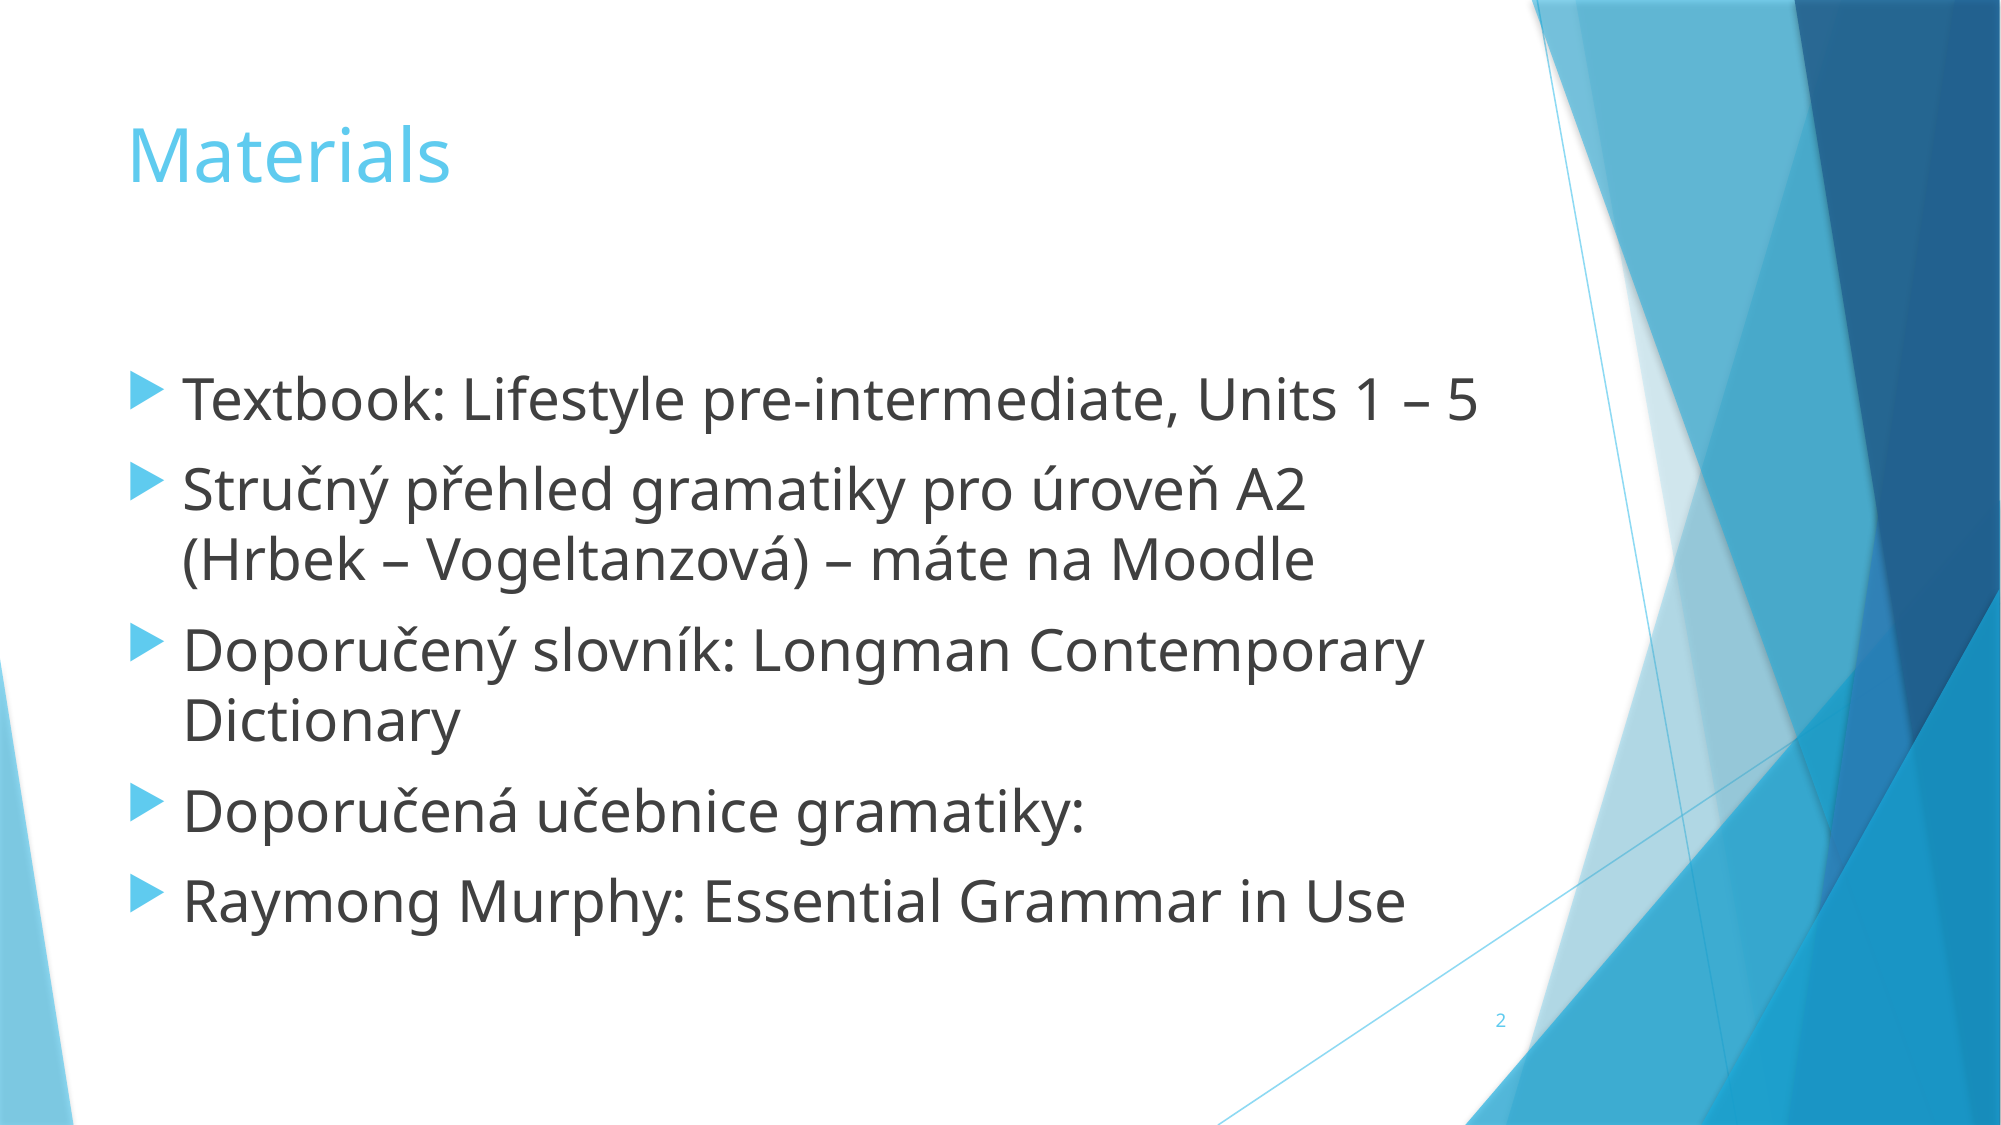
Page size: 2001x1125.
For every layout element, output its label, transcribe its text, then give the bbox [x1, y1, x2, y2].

title Materials [111, 99, 1522, 317]
list Textbook: Lifestyle pre-intermediate, Units 1 – 5 Stručný přehled gramatiky pro úroveň A2 (Hrbek – Vogeltanzová) – máte na Moodle Doporučený slovník: Longman Contemporary Dictionary Doporučená učebnice gramatiky: Raymong Murphy: Essential Grammar in Use [111, 354, 1522, 992]
slide_number 2 [1409, 991, 1522, 1051]
